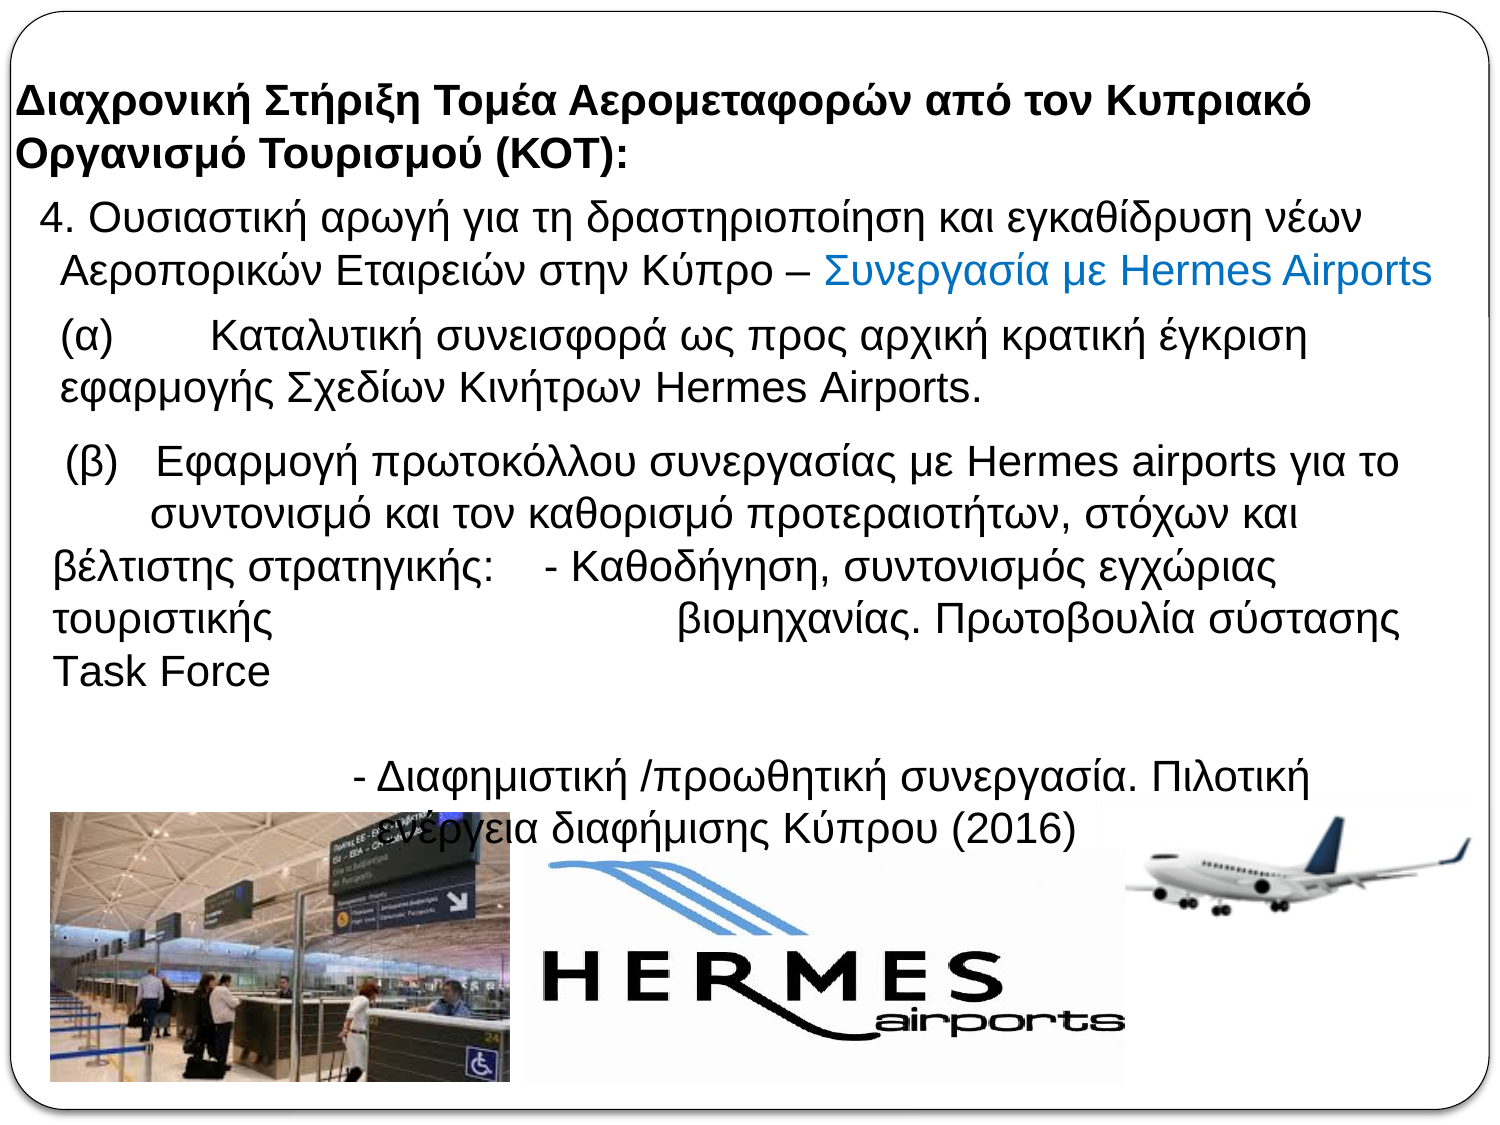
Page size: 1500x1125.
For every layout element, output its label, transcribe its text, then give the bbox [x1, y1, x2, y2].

picture [524, 799, 1476, 1085]
text_box (β) Εφαρμογή πρωτοκόλλου συνεργασίας με Hermes airports για το συντονισμό και τον καθορισμό προτεραιοτήτων, στόχων και βέλτιστης στρατηγικής: - Καθοδήγηση, συντονισμός εγχώριας τουριστικής βιομηχανίας. Πρωτοβουλία σύστασης Τask Force - Διαφημιστική /προωθητική συνεργασία. Πιλοτική ενέργεια διαφήμισης Κύπρου (2016) [37, 424, 1438, 860]
picture [49, 812, 510, 1082]
list Διαχρονική Στήριξη Τομέα Αερομεταφορών από τον Κυπριακό Οργανισμό Τουρισμού (ΚΟΤ): 4. Ουσιαστική αρωγή για τη δραστηριοποίηση και εγκαθίδρυση νέων Αεροπορικών Εταιρειών στην Κύπρο – Συνεργασία με Hermes Airports (α) Καταλυτική συνεισφορά ως προς αρχική κρατική έγκριση εφαρμογής Σχεδίων Κινήτρων Hermes Airports. [0, 0, 1500, 1113]
